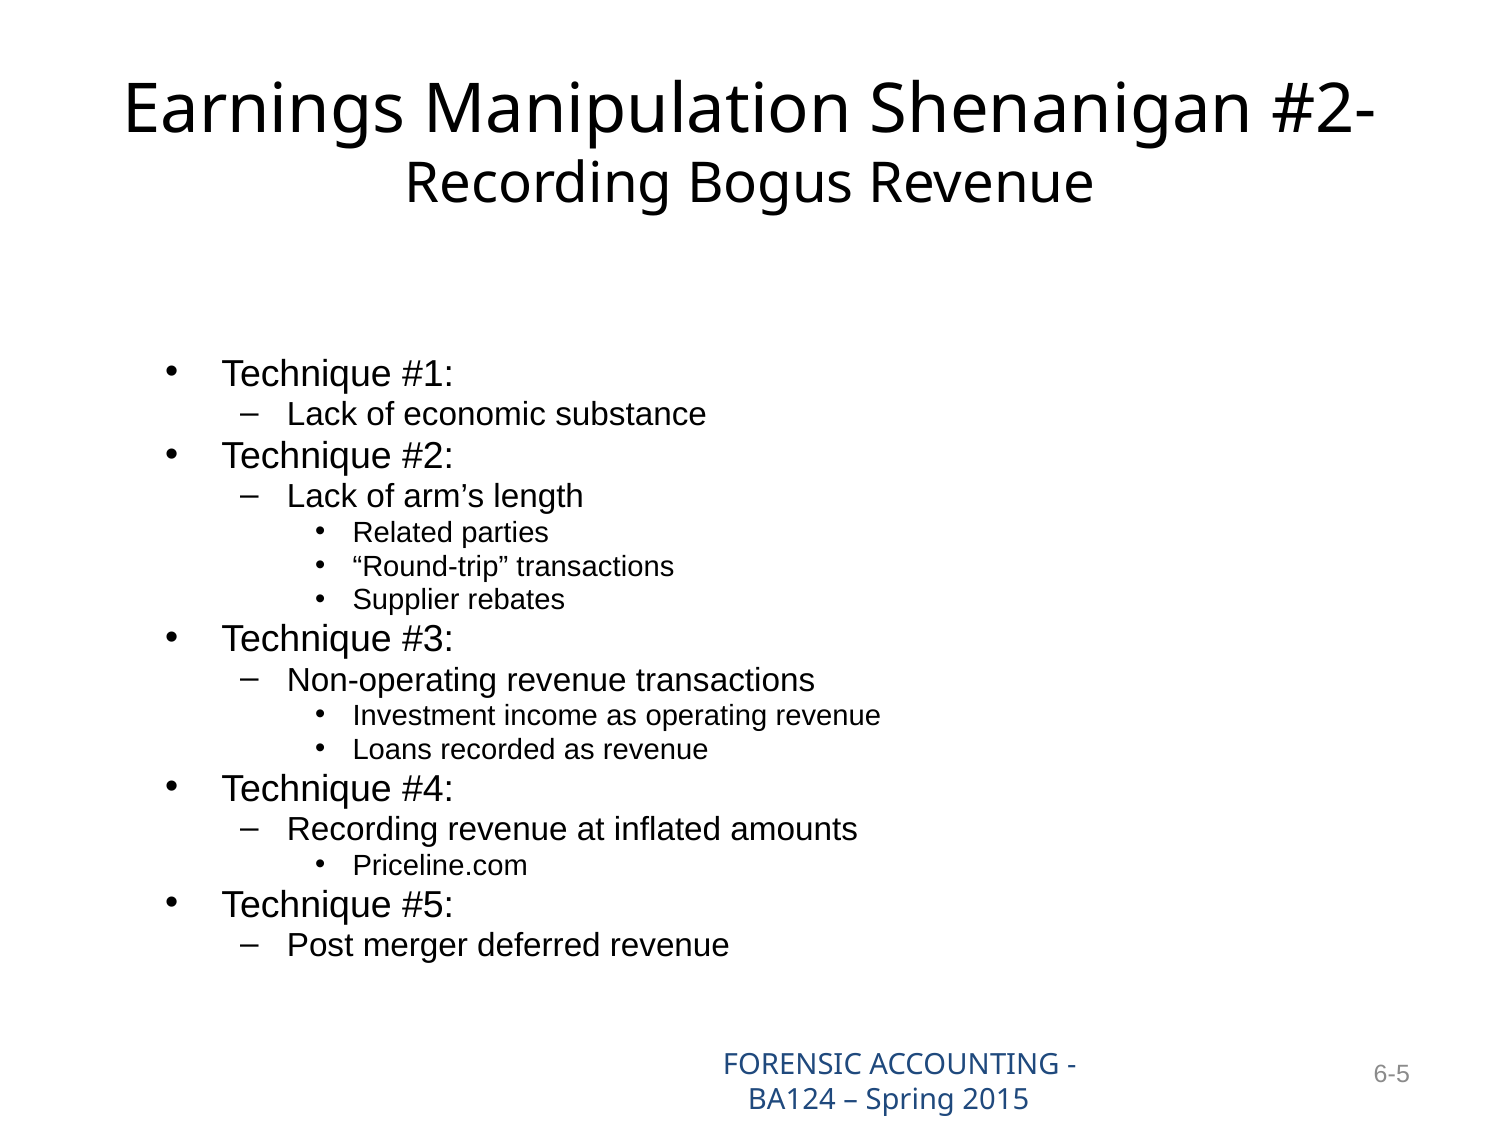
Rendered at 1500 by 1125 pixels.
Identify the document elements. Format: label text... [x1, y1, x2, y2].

footer FORENSIC ACCOUNTING - BA124 – Spring 2015 [662, 1050, 1138, 1110]
list Technique #1: Lack of economic substance Technique #2: Lack of arm’s length Related parties “Round-trip” transactions Supplier rebates Technique #3: Non-operating revenue transactions Investment income as operating revenue Loans recorded as revenue Technique #4: Recording revenue at inflated amounts Priceline.com Technique #5: Post merger deferred revenue [150, 350, 1463, 1025]
slide_number 6-5 [1074, 1042, 1425, 1103]
title Earnings Manipulation Shenanigan #2- Recording Bogus Revenue [75, 45, 1425, 233]
